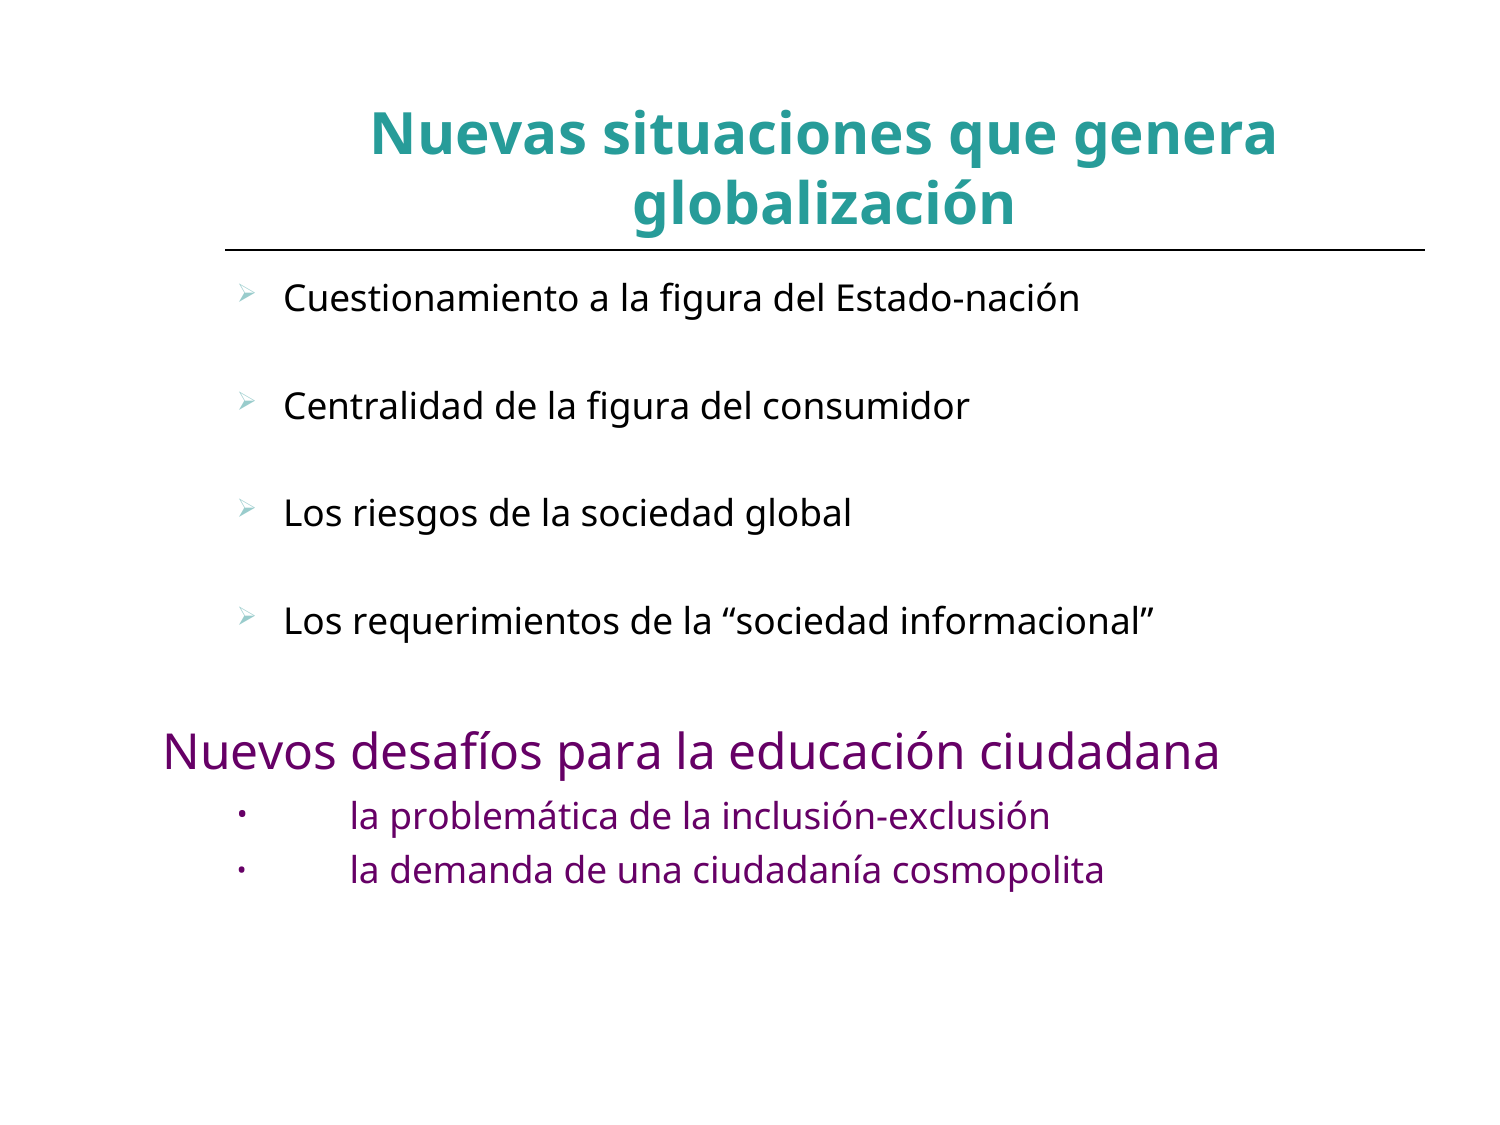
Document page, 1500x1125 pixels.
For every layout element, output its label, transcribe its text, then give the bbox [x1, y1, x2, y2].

text_box Cuestionamiento a la figura del Estado-nación Centralidad de la figura del consumidor Los riesgos de la sociedad global Los requerimientos de la “sociedad informacional” Nuevos desafíos para la educación ciudadana la problemática de la inclusión-exclusión la demanda de una ciudadanía cosmopolita [147, 267, 1413, 975]
title Nuevas situaciones que genera globalización [224, 42, 1425, 244]
